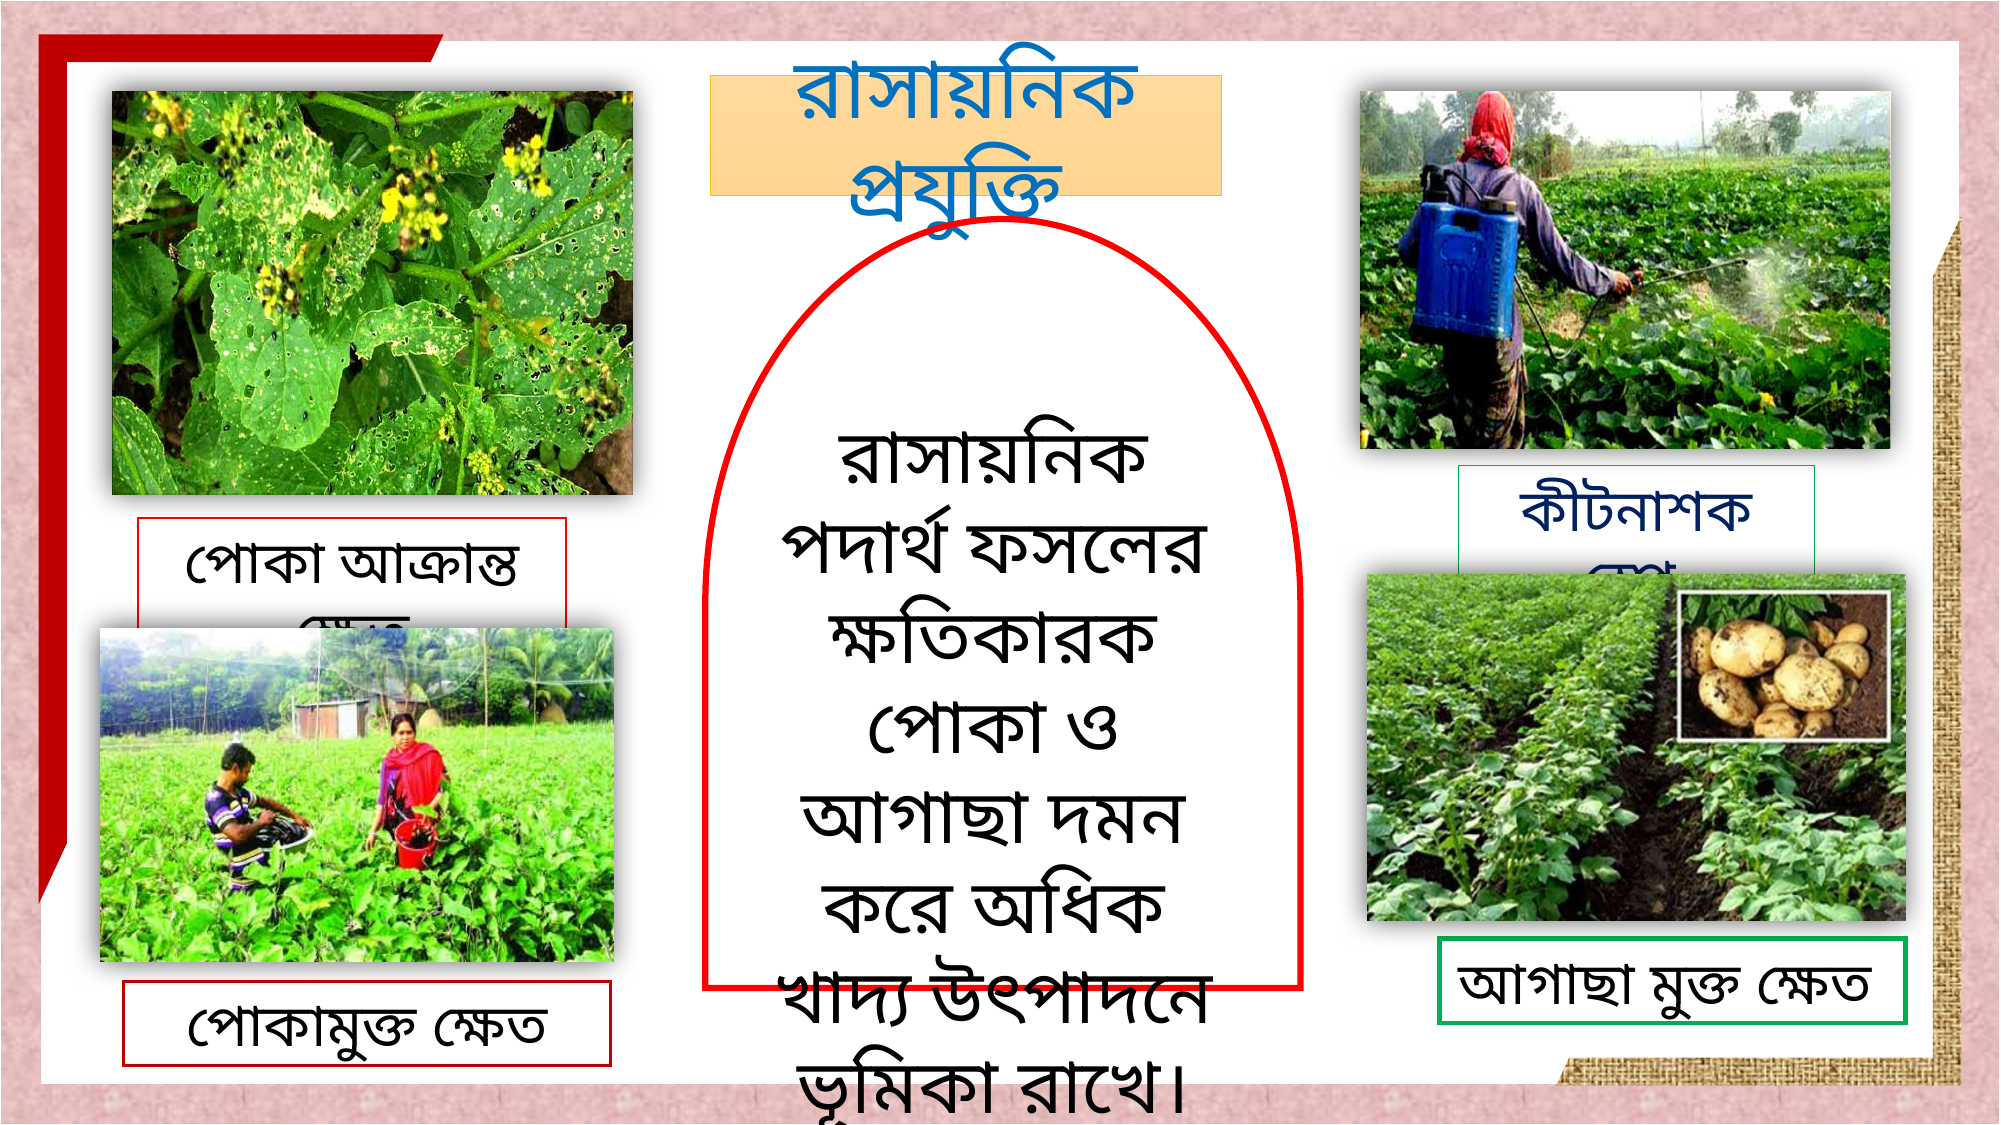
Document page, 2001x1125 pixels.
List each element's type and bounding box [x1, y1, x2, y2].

picture [112, 91, 633, 495]
picture [100, 629, 614, 962]
text_box [0, 0, 2000, 1125]
picture [1367, 574, 1906, 921]
picture [1360, 91, 1891, 449]
